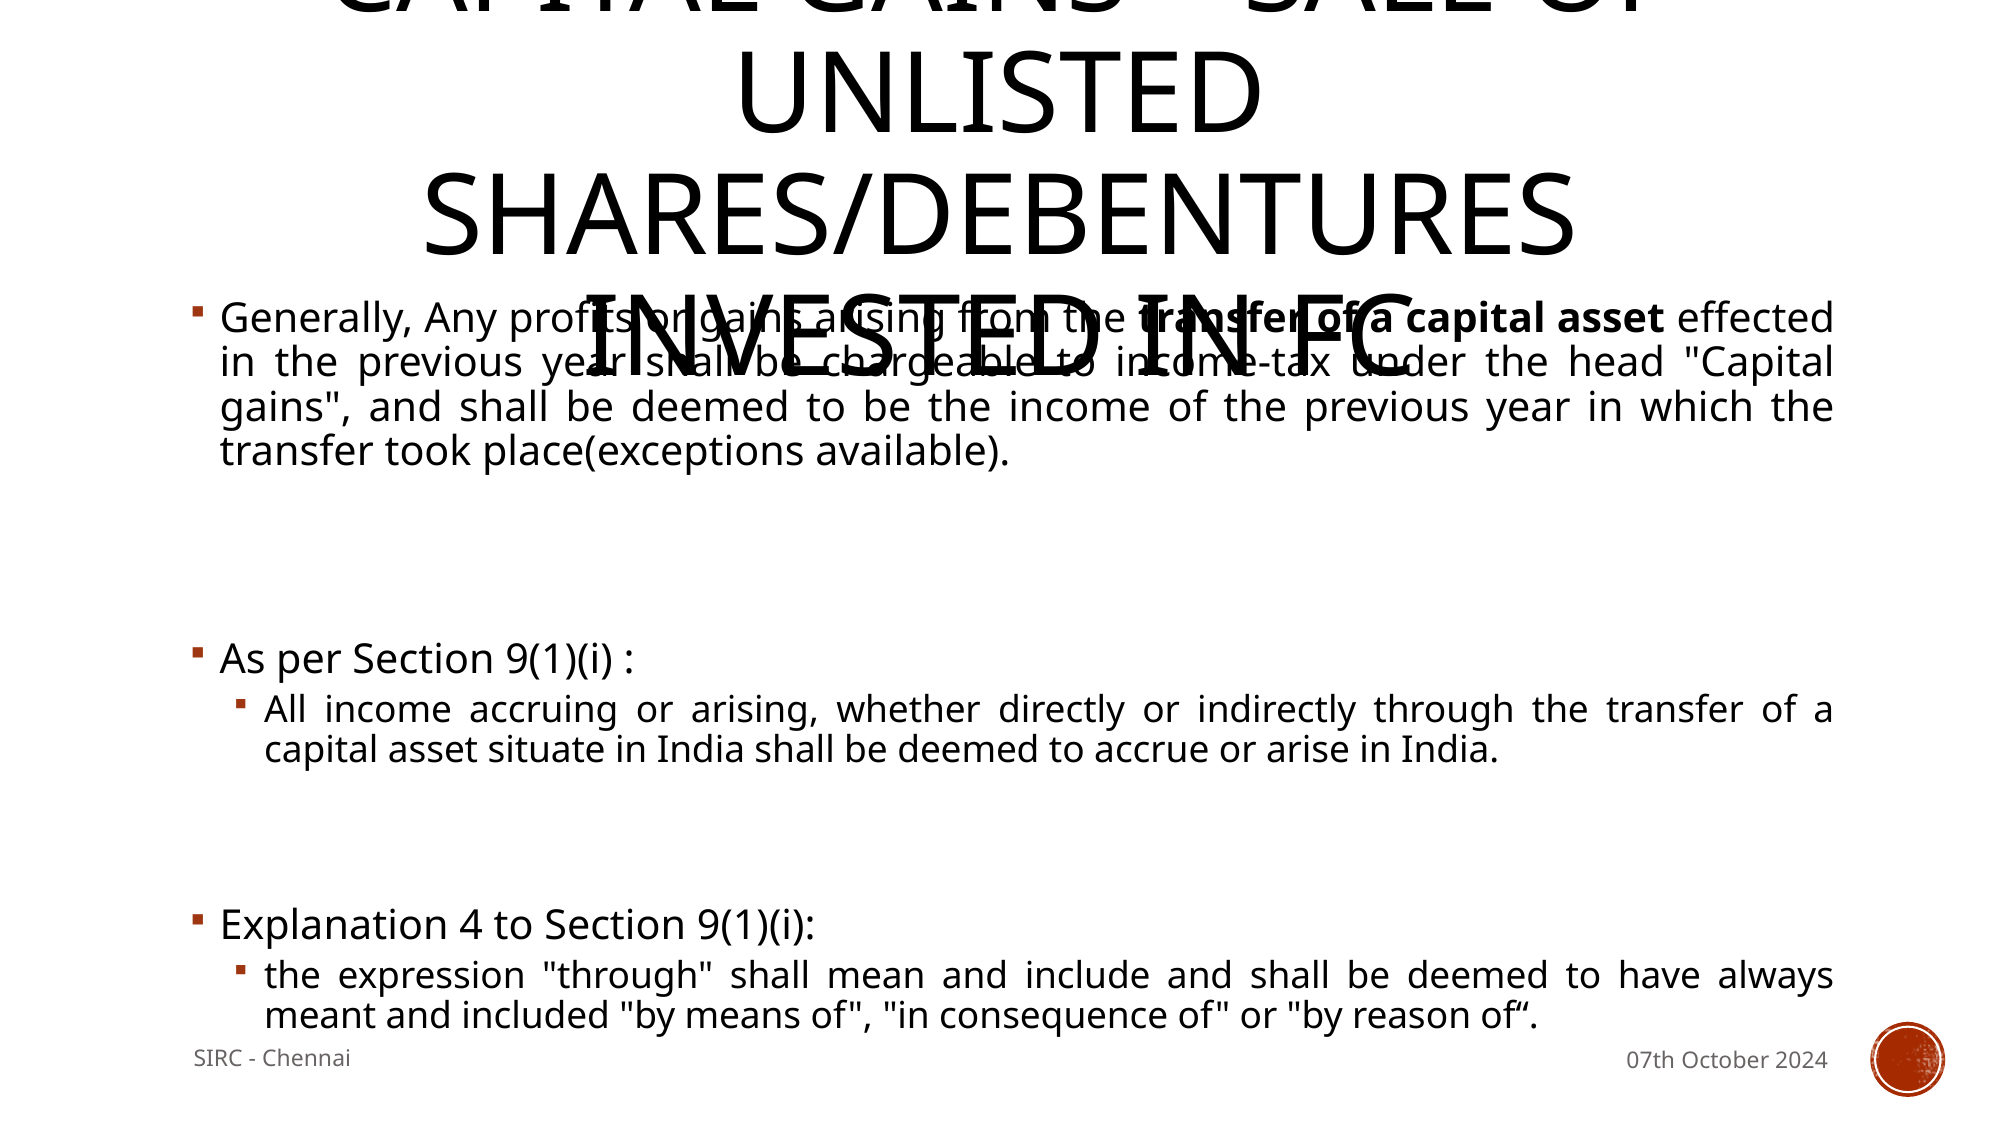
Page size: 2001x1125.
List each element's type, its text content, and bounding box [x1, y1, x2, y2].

list Generally, Any profits or gains arising from the transfer of a capital asset effected in the previous year shall be chargeable to income-tax under the head "Capital gains", and shall be deemed to be the income of the previous year in which the transfer took place(exceptions available). As per Section 9(1)(i) : All income accruing or arising, whether directly or indirectly through the transfer of a capital asset situate in India shall be deemed to accrue or arise in India. Explanation 4 to Section 9(1)(i): the expression "through" shall mean and include and shall be deemed to have always meant and included "by means of", "in consequence of" or "by reason of“. [174, 289, 1850, 1052]
title Capital Gains – sale of unlisted shares/debentures invested in fc [174, 24, 1825, 289]
footer SIRC - Chennai [178, 1028, 1217, 1089]
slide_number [1306, 1028, 1844, 1089]
